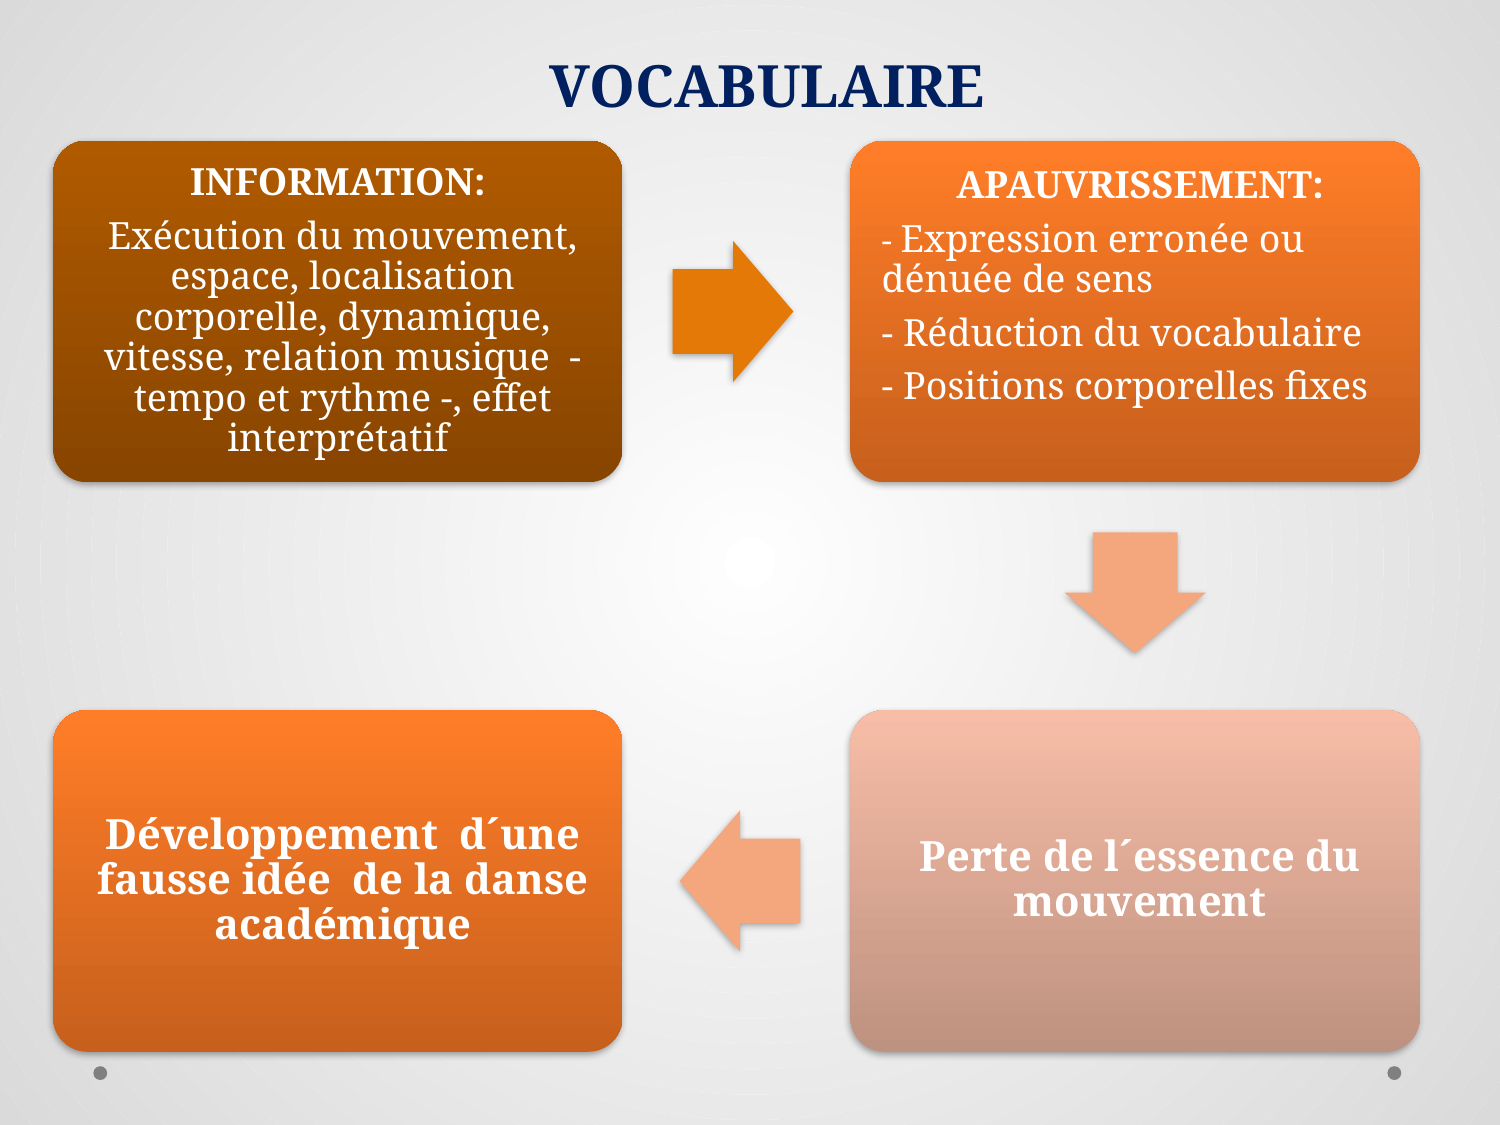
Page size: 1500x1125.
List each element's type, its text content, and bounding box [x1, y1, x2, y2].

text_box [44, 139, 1429, 1053]
text_box VOCABULAIRE [483, 41, 1052, 127]
